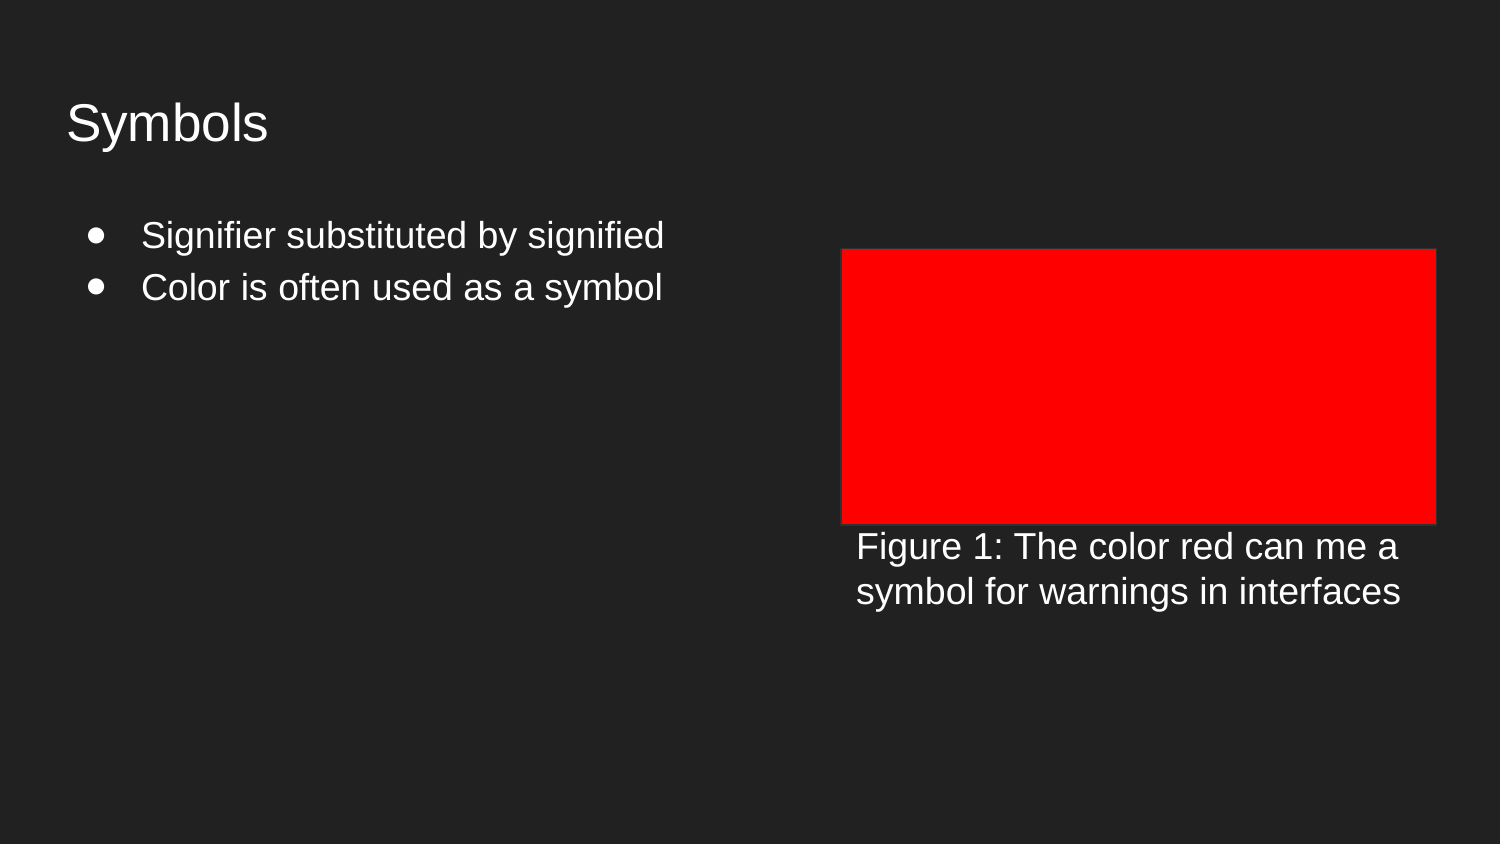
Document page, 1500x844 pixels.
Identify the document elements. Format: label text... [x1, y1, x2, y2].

text_box [841, 248, 1437, 507]
title Symbols [51, 72, 1449, 167]
list Signifier substituted by signified Color is often used as a symbol [51, 189, 1449, 750]
text_box Figure 1: The color red can me a symbol for warnings in interfaces [841, 507, 1437, 565]
